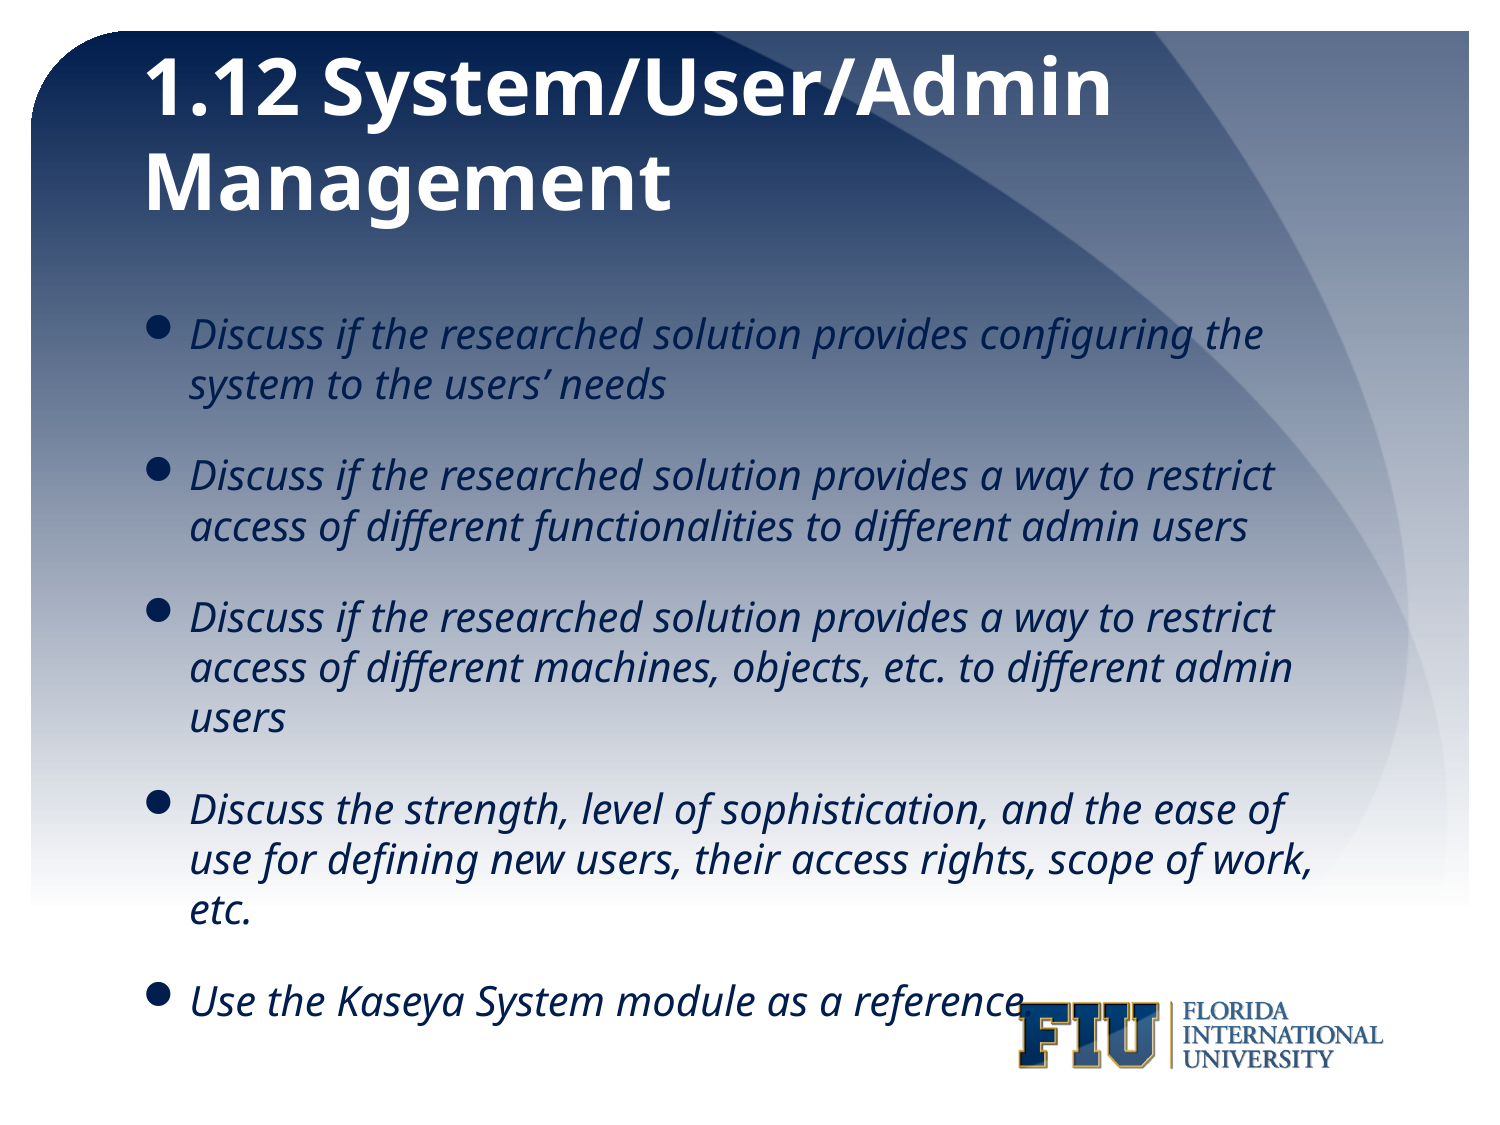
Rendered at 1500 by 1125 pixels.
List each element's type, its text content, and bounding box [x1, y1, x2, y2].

list Discuss if the researched solution provides configuring the system to the users’ needs Discuss if the researched solution provides a way to restrict access of different functionalities to different admin users Discuss if the researched solution provides a way to restrict access of different machines, objects, etc. to different admin users Discuss the strength, level of sophistication, and the ease of use for defining new users, their access rights, scope of work, etc. Use the Kaseya System module as a reference. [127, 299, 1373, 991]
picture [24, 30, 1473, 1094]
title 1.12 System/User/Admin Management [127, 62, 1373, 235]
